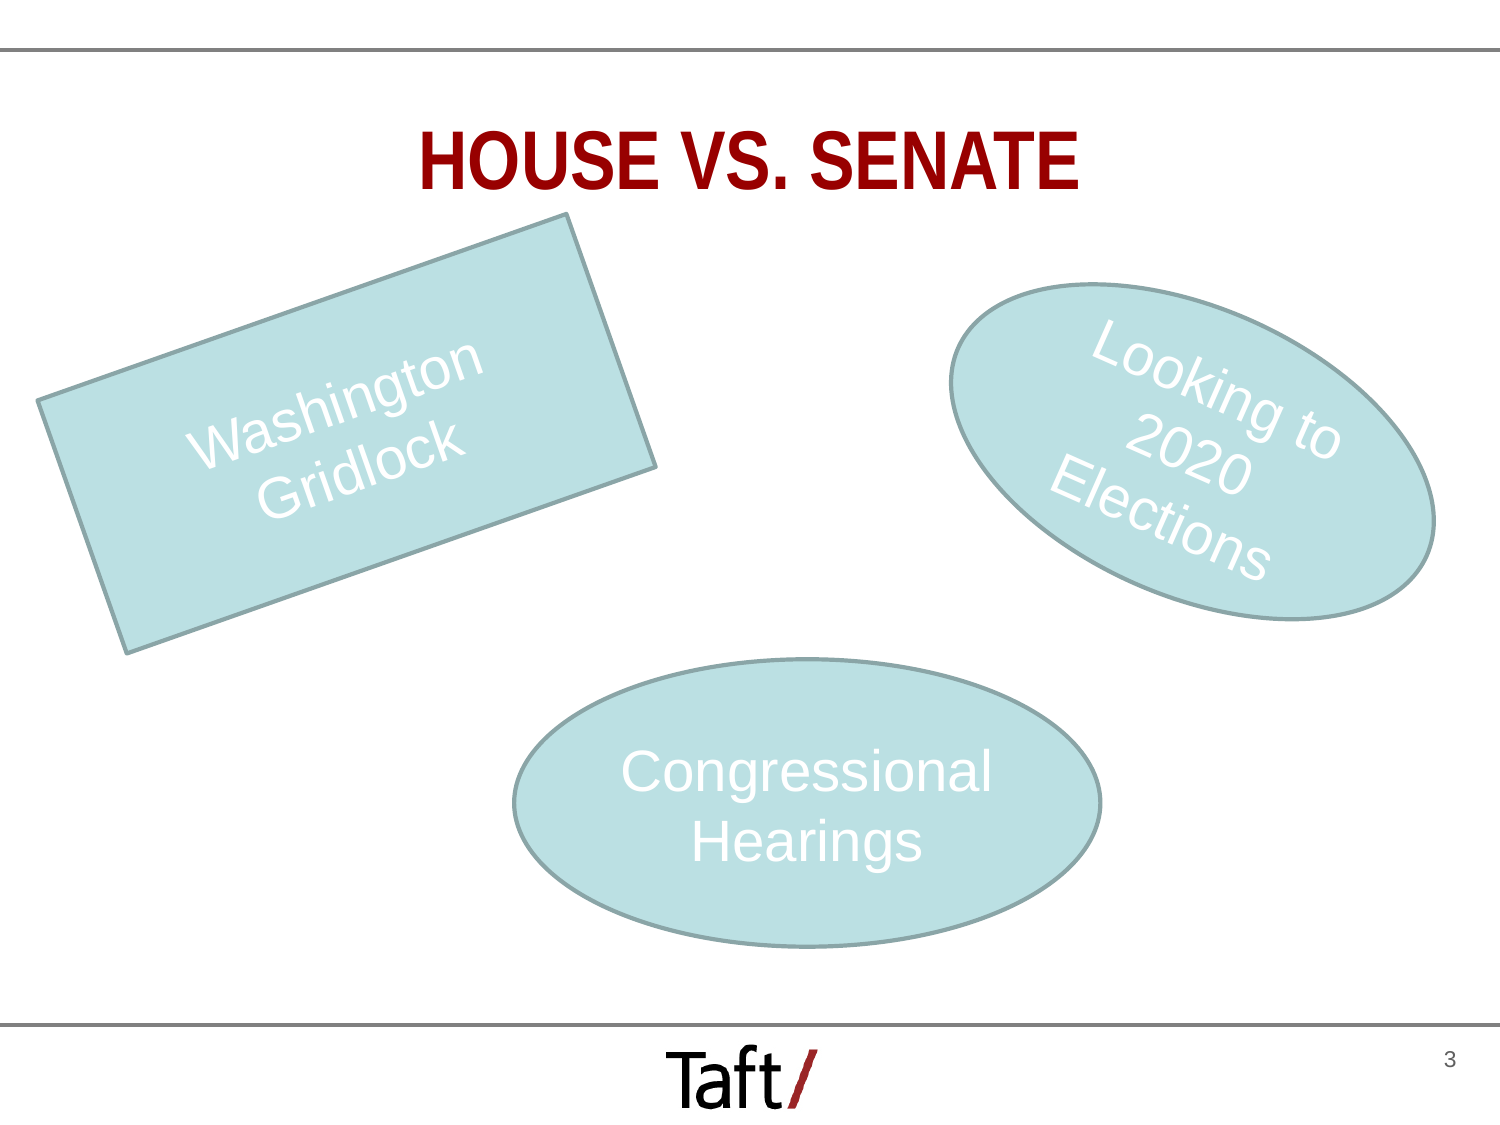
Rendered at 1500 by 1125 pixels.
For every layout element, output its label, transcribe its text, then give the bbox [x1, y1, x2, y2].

text_box Congressional Hearings [512, 657, 1103, 949]
text_box Looking to 2020 Elections [948, 282, 1436, 622]
title HOUSE VS. SENATE [50, 62, 1450, 250]
picture [658, 1027, 822, 1113]
list Washington Gridlock [35, 211, 658, 656]
